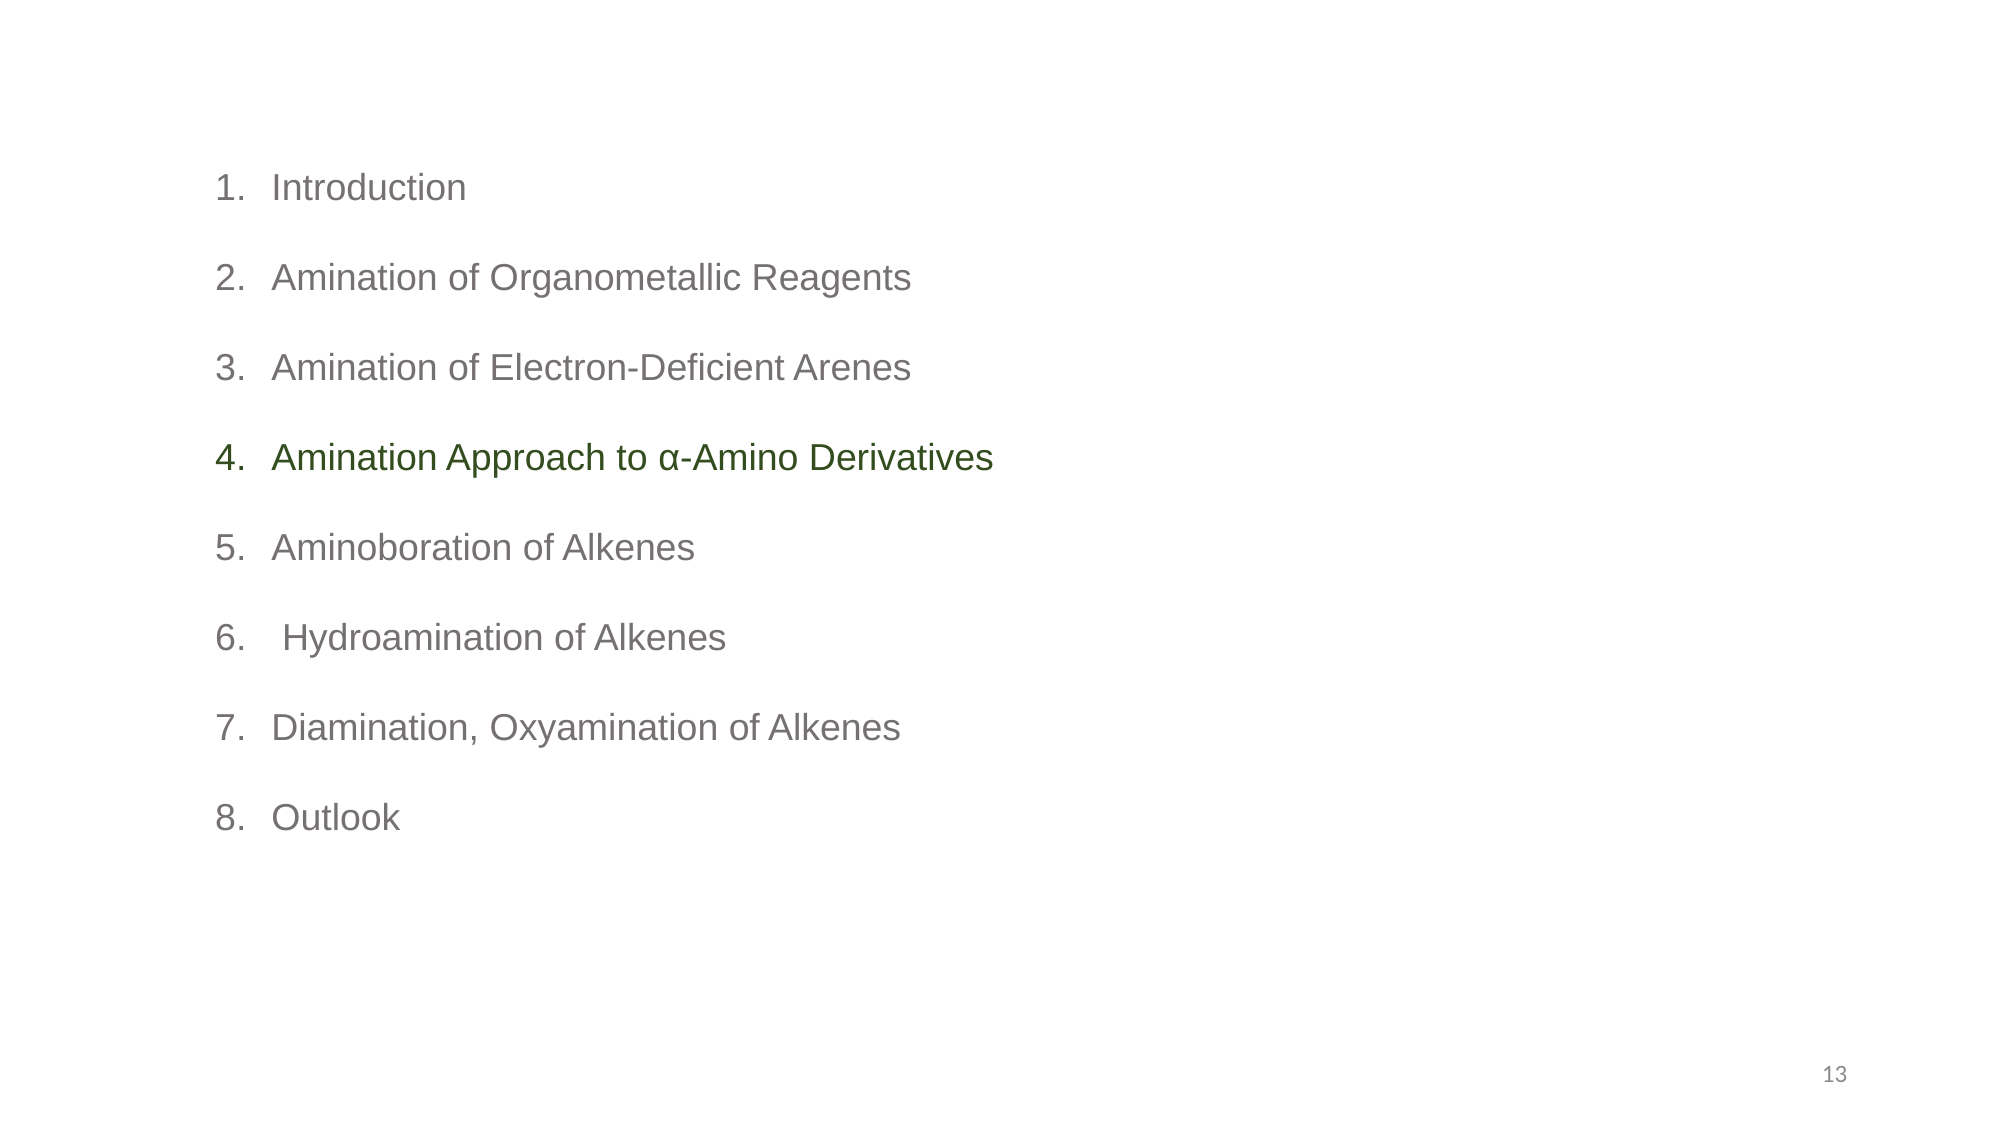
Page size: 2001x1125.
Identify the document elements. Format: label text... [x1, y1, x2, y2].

slide_number 13 [1412, 1042, 1863, 1103]
text_box Introduction Amination of Organometallic Reagents Amination of Electron-Deficient Arenes Amination Approach to α-Amino Derivatives Aminoboration of Alkenes Hydroamination of Alkenes Diamination, Oxyamination of Alkenes Outlook [200, 155, 1228, 1116]
